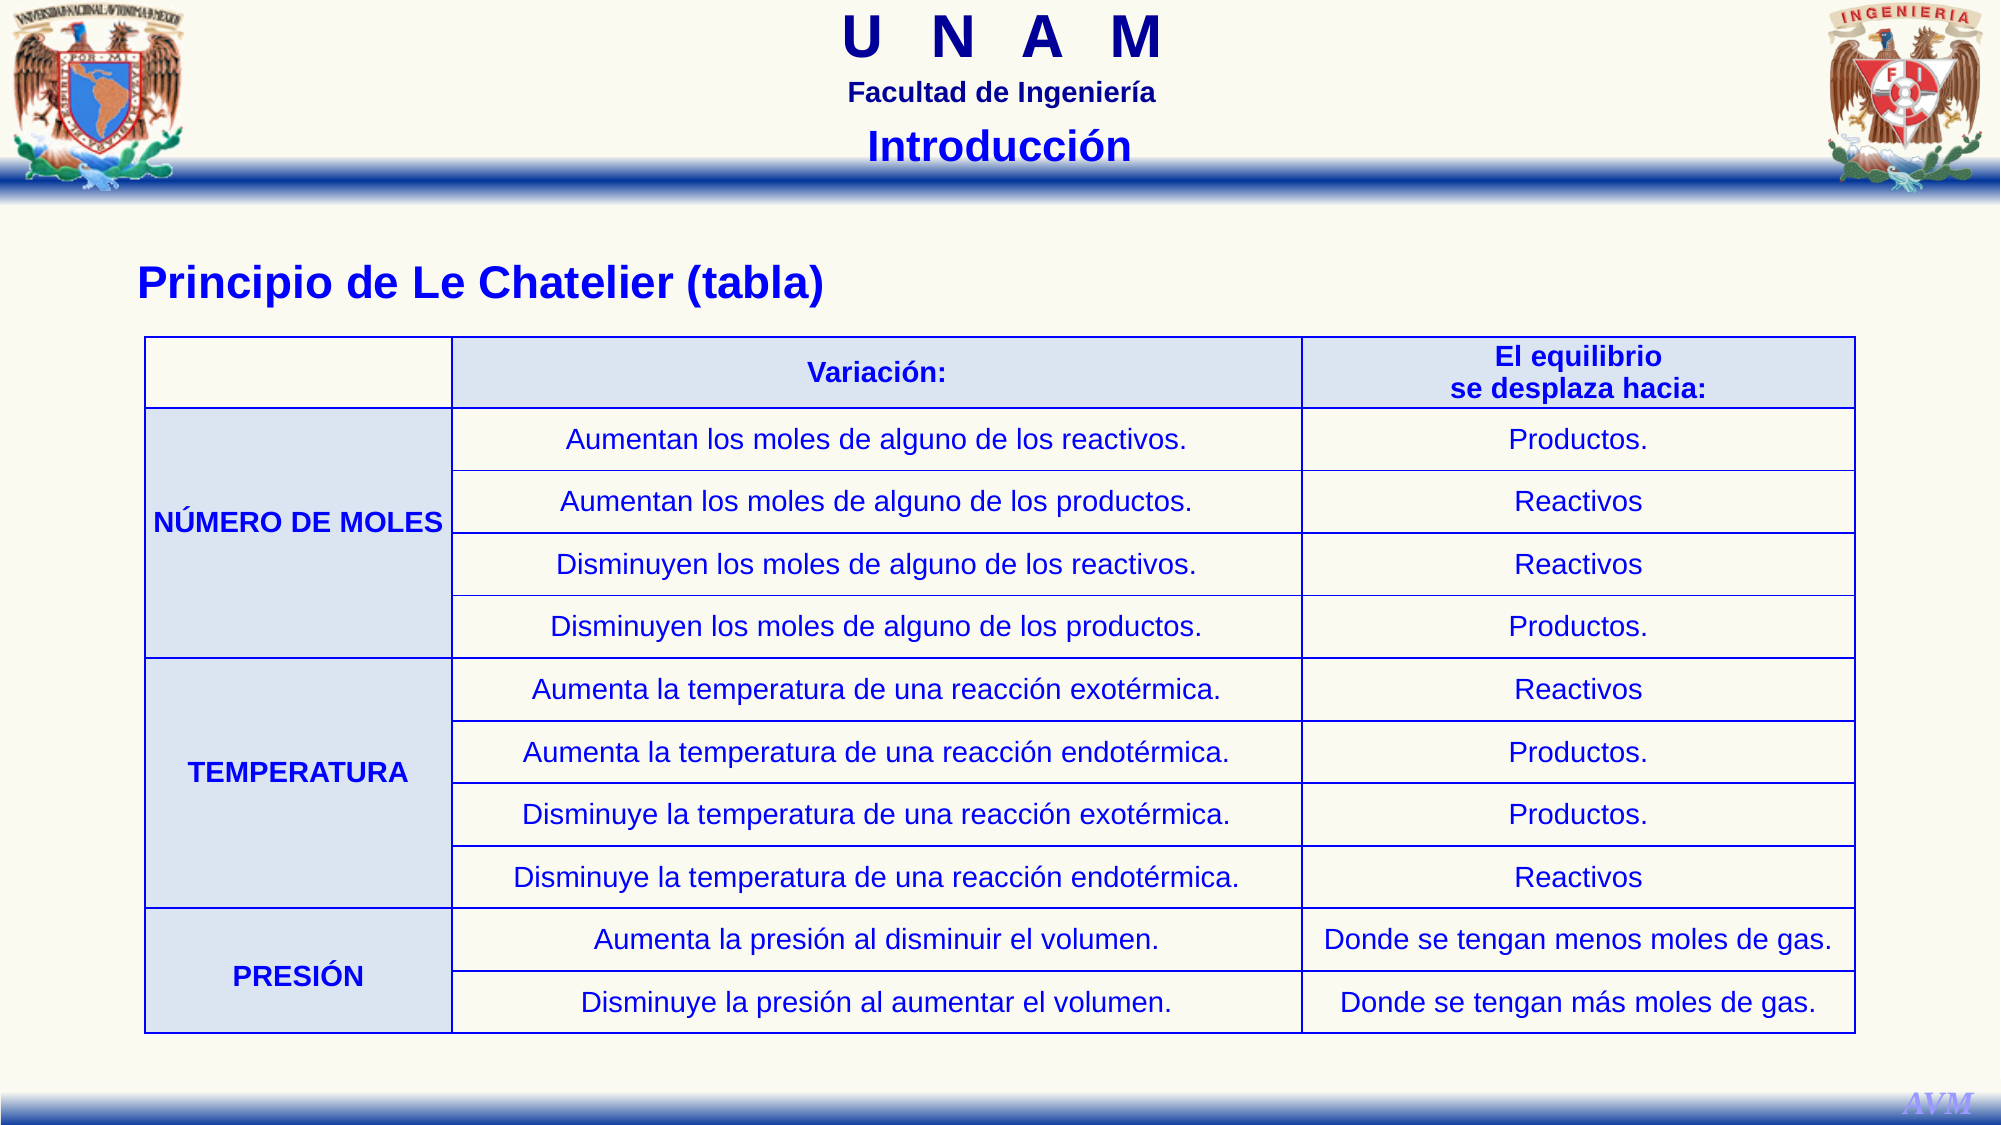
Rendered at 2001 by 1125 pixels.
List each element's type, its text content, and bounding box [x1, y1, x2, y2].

table_cell Productos. [1303, 722, 1854, 782]
table_header [146, 338, 451, 407]
table_cell Aumenta la temperatura de una reacción exotérmica. [453, 659, 1301, 720]
table_cell Productos. [1303, 784, 1854, 845]
table_cell Reactivos [1303, 659, 1854, 720]
picture [1822, 0, 1988, 201]
table_cell Aumenta la presión al disminuir el volumen. [453, 909, 1301, 970]
table_cell Donde se tengan más moles de gas. [1303, 972, 1854, 1032]
table_cell Disminuye la temperatura de una reacción endotérmica. [453, 847, 1301, 907]
table_cell Disminuye la presión al aumentar el volumen. [453, 972, 1301, 1032]
table_cell Disminuyen los moles de alguno de los productos. [453, 596, 1301, 657]
table_cell Aumentan los moles de alguno de los reactivos. [453, 409, 1301, 470]
table_cell Reactivos [1303, 534, 1854, 595]
table_cell Disminuyen los moles de alguno de los reactivos. [453, 534, 1301, 595]
table_cell Productos. [1303, 409, 1854, 470]
table_cell TEMPERATURA [146, 659, 451, 907]
table_cell NÚMERO DE MOLES [146, 409, 451, 657]
table_header El equilibrio se desplaza hacia: [1303, 338, 1854, 407]
table_cell Productos. [1303, 596, 1854, 657]
table_cell Disminuye la temperatura de una reacción exotérmica. [453, 784, 1301, 845]
table_header Variación: [453, 338, 1301, 407]
text_box Principio de Le Chatelier (tabla) [122, 223, 1878, 316]
table_cell PRESIÓN [146, 909, 451, 1032]
text_box Introducción [852, 110, 1148, 178]
table_cell Aumenta la temperatura de una reacción endotérmica. [453, 722, 1301, 782]
table_cell Donde se tengan menos moles de gas. [1303, 909, 1854, 970]
table_cell Reactivos [1303, 847, 1854, 907]
table_cell Reactivos [1303, 471, 1854, 532]
table_cell Aumentan los moles de alguno de los productos. [453, 471, 1301, 532]
picture [10, 0, 189, 194]
